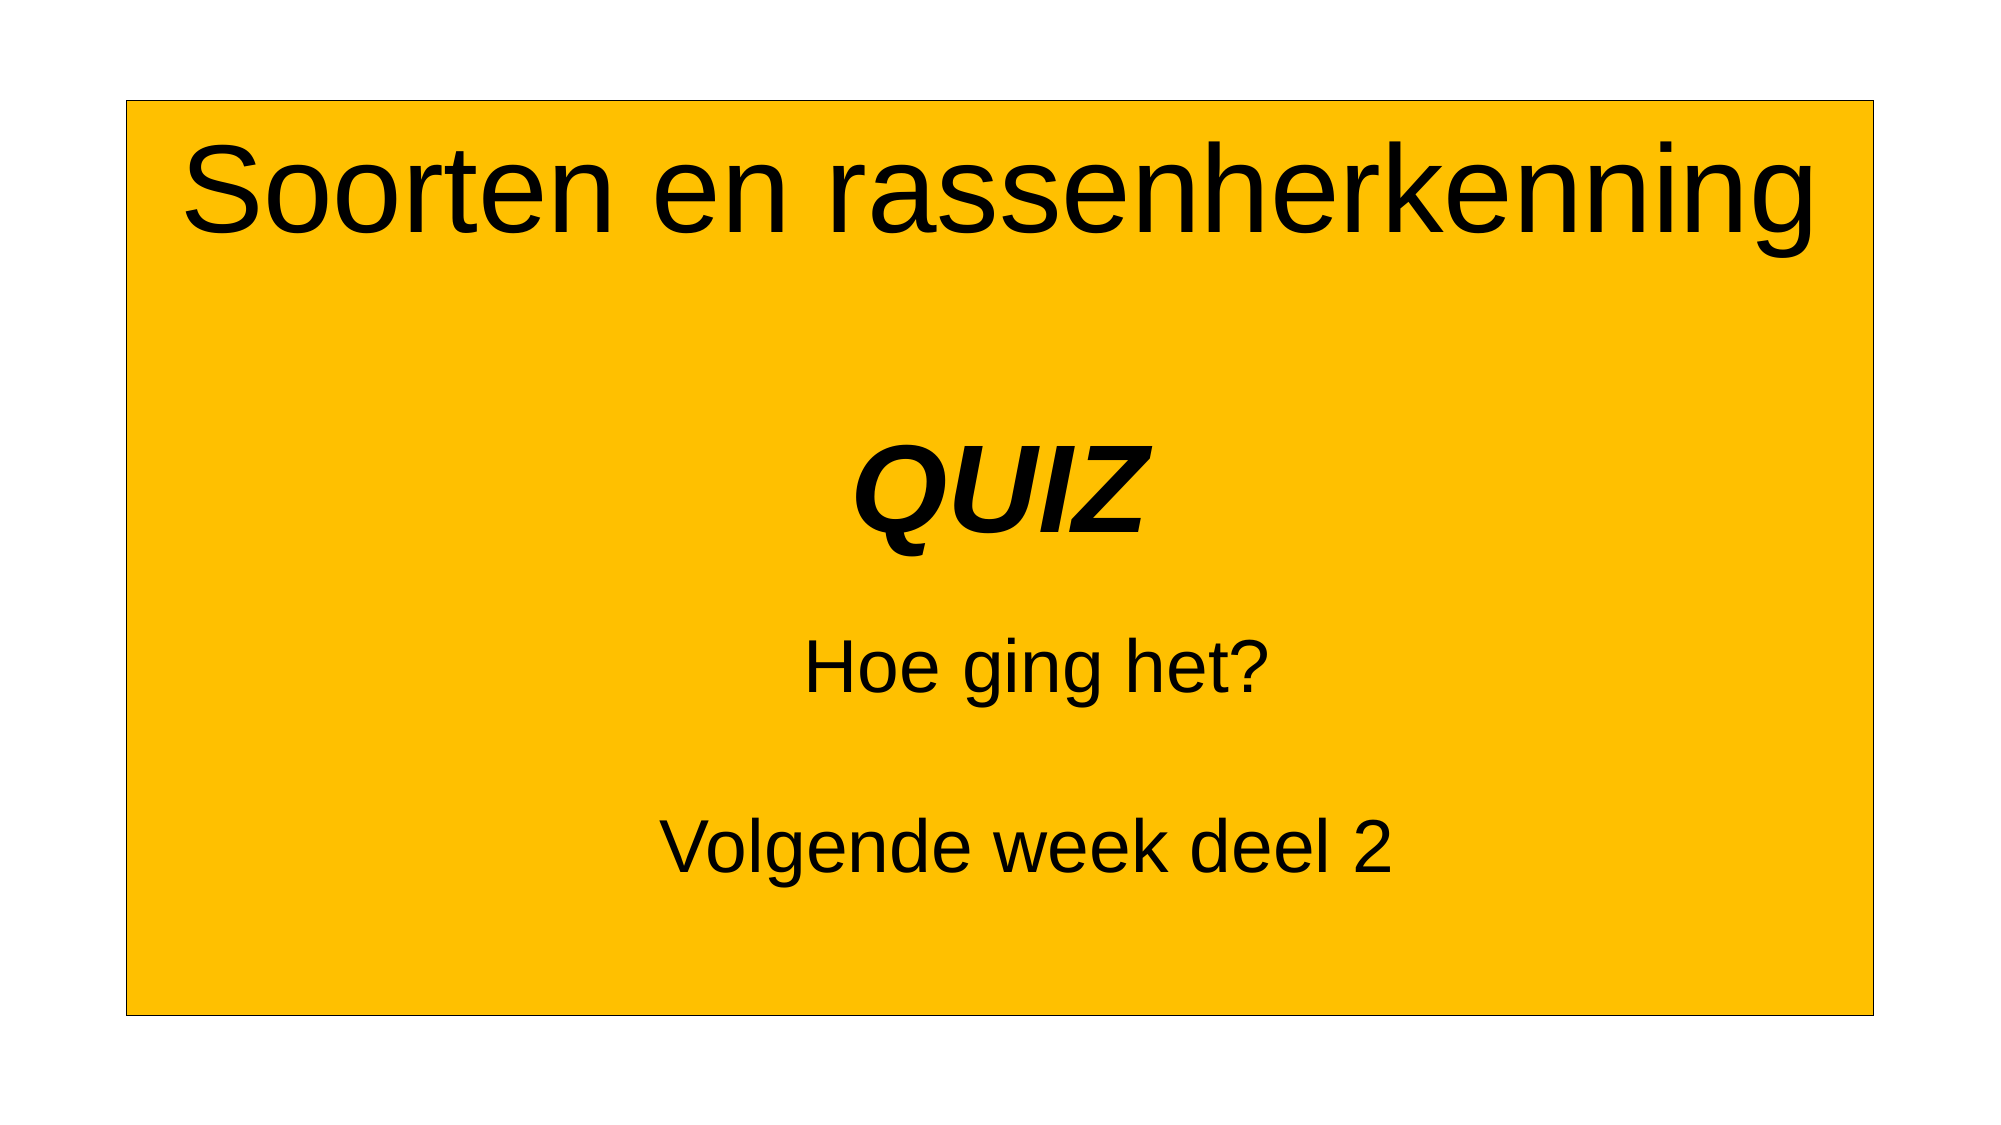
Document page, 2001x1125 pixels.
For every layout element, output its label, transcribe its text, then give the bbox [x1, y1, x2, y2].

text_box Soorten en rassenherkenning QUIZ Hoe ging het? Volgende week deel 2 [126, 100, 1874, 1016]
